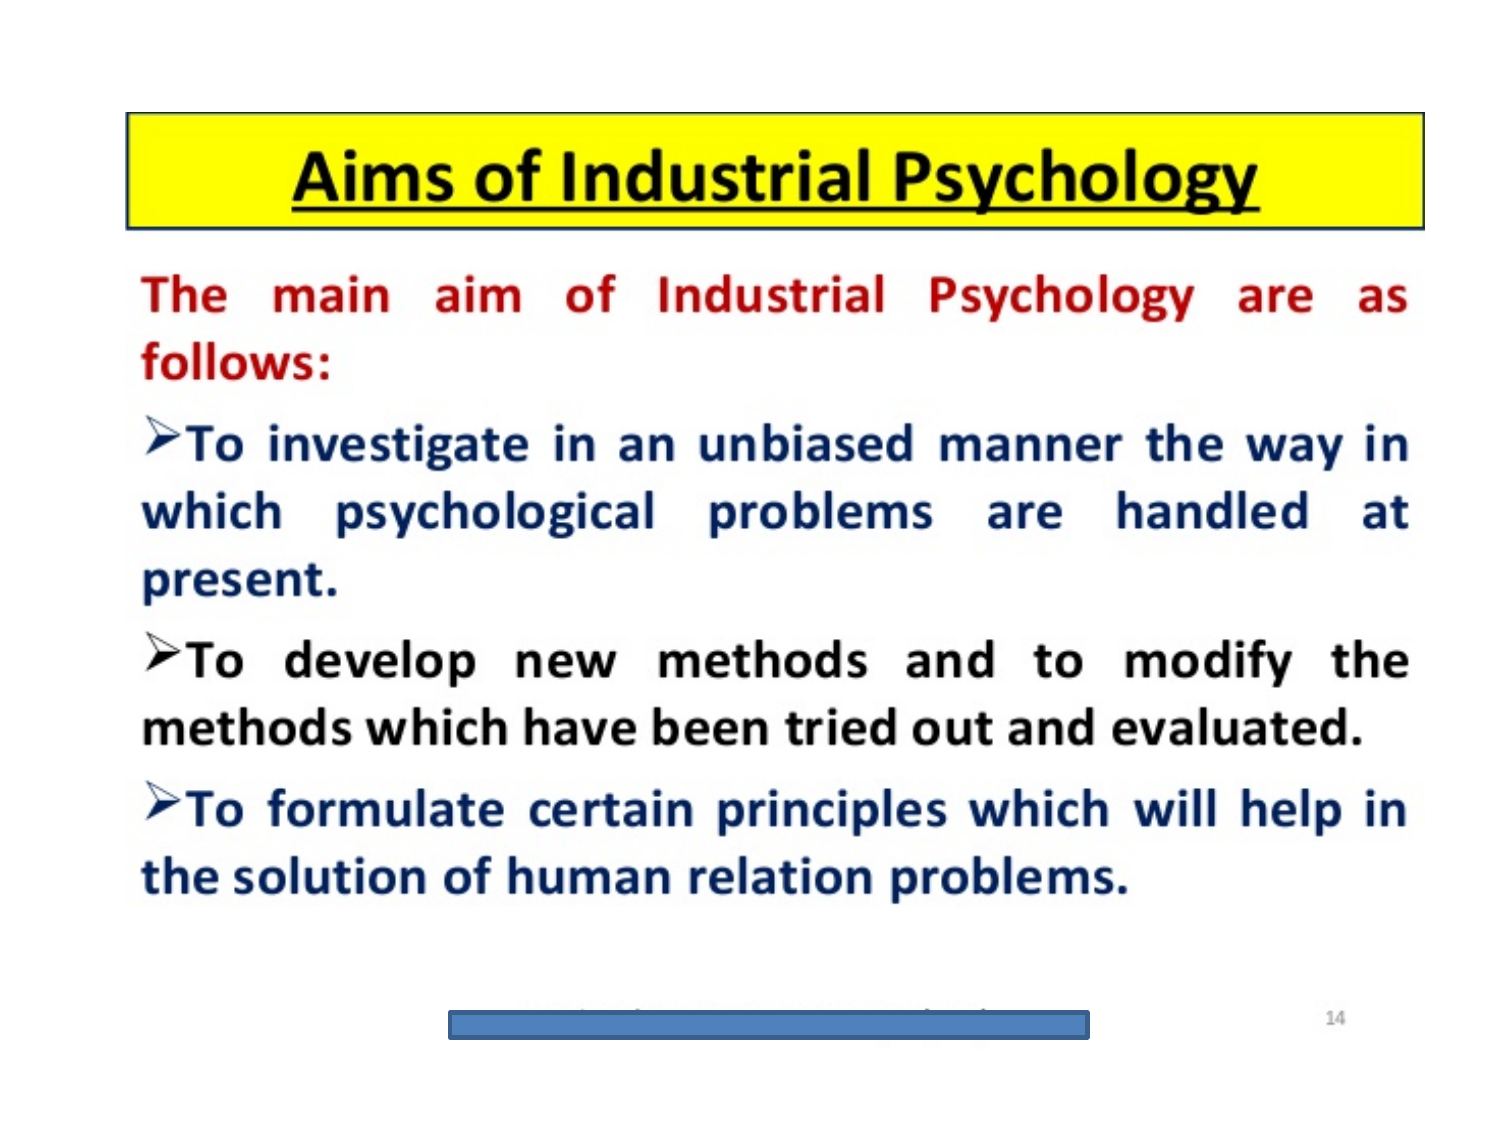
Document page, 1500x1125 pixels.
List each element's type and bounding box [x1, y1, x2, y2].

picture [124, 112, 1426, 1063]
